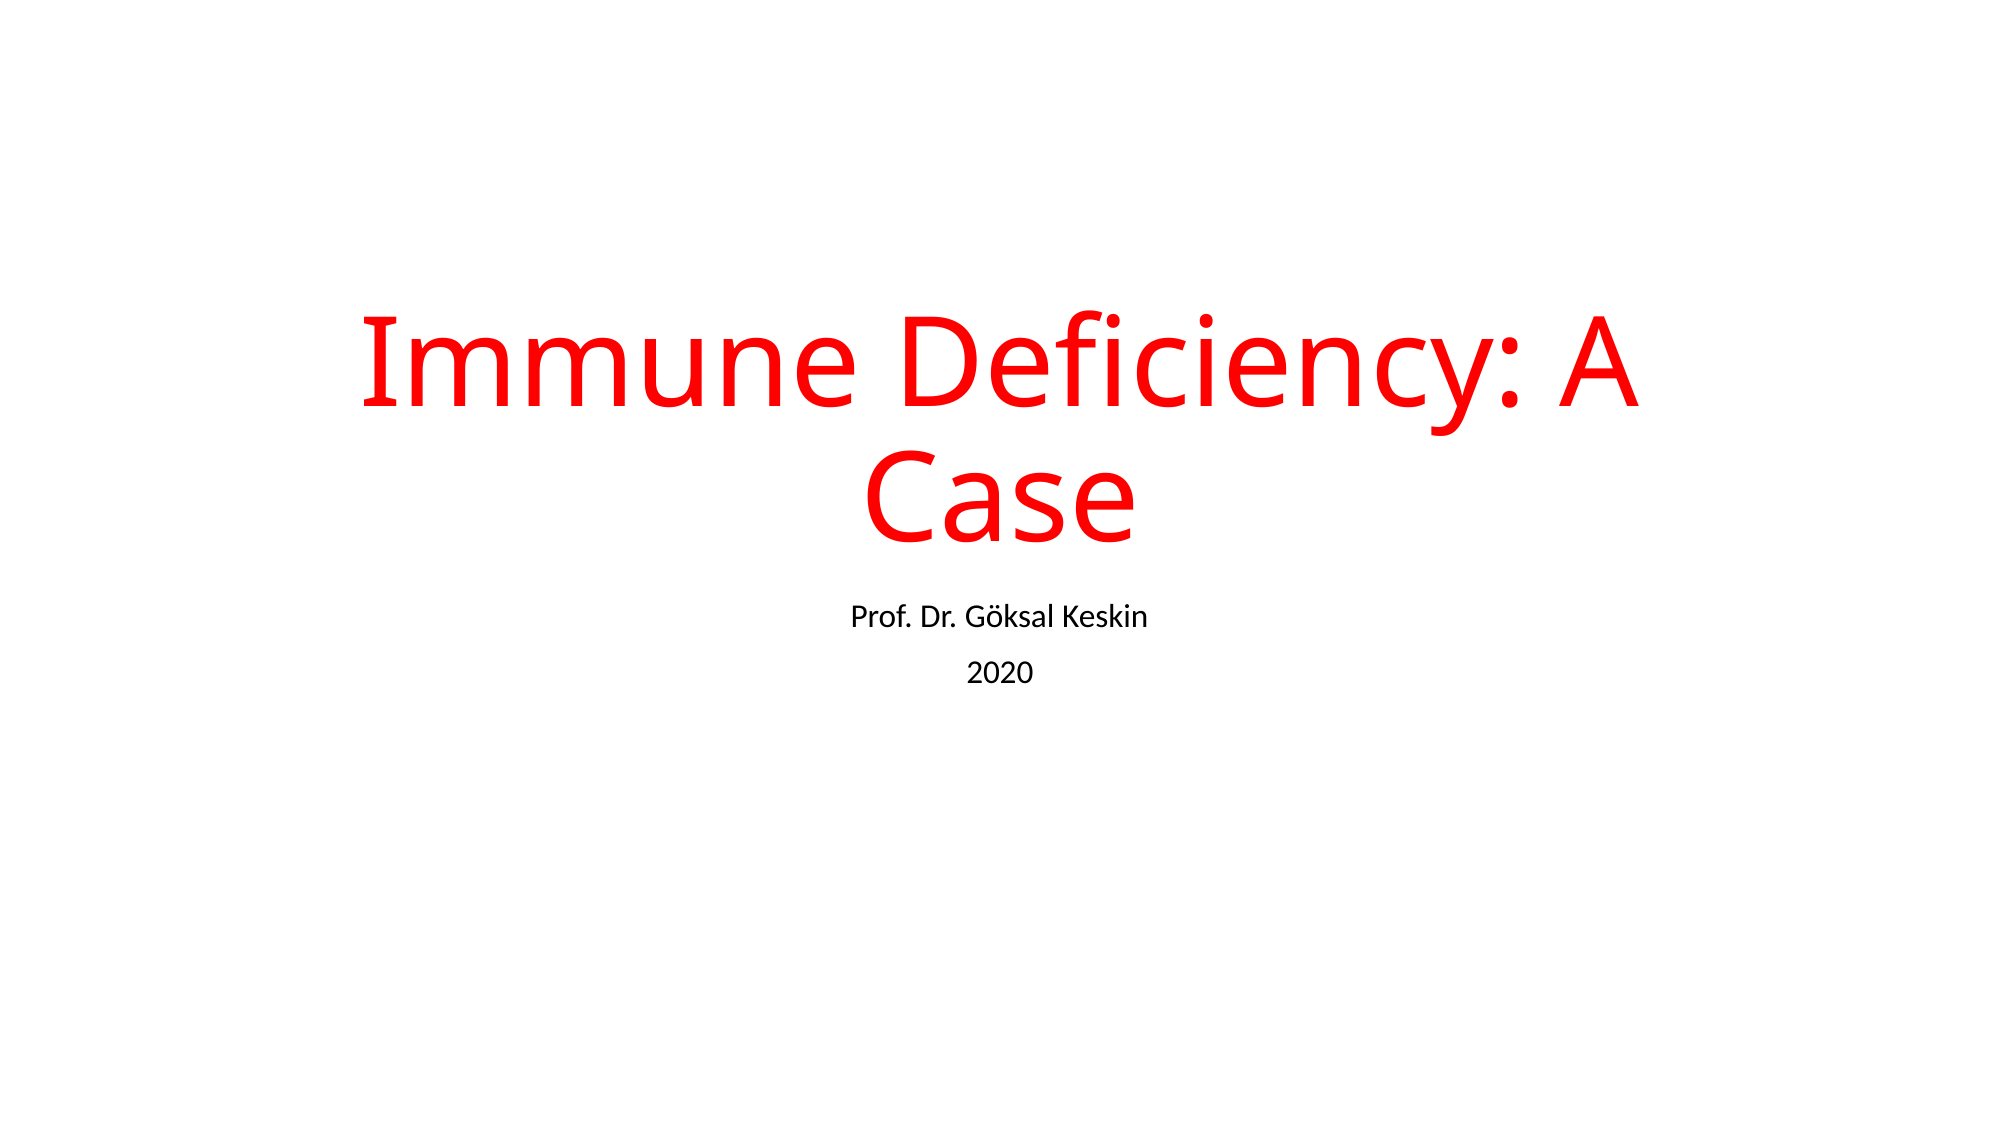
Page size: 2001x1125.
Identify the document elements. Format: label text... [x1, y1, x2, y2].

subtitle Prof. Dr. Göksal Keskin 2020 [249, 590, 1750, 863]
title Immune Deficiency: A Case [249, 184, 1750, 576]
